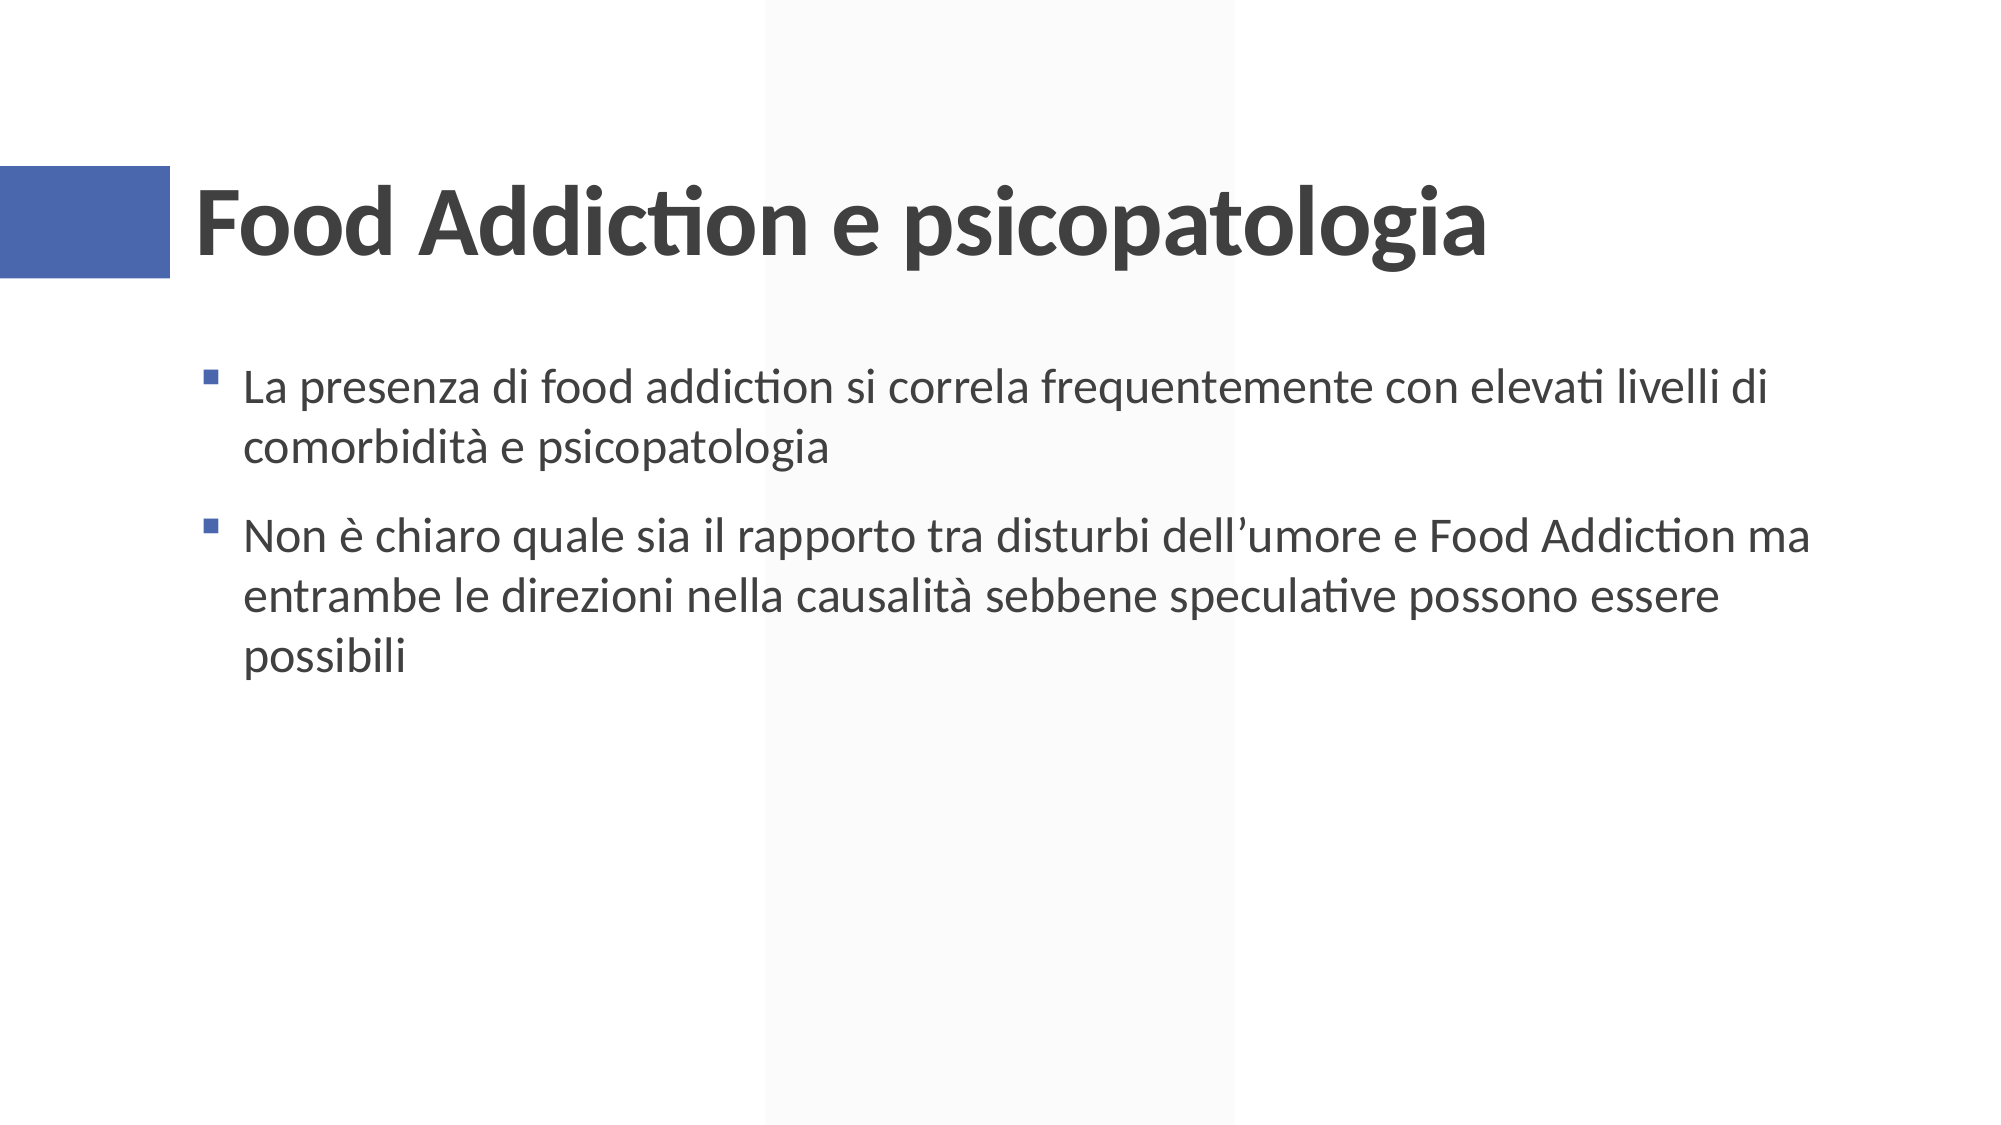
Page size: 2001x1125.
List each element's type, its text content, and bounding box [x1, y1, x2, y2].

title Food Addiction e psicopatologia [180, 47, 1830, 285]
list La presenza di food addiction si correla frequentemente con elevati livelli di comorbidità e psicopatologia Non è chiaro quale sia il rapporto tra disturbi dell’umore e Food Addiction ma entrambe le direzioni nella causalità sebbene speculative possono essere possibili [199, 345, 1850, 963]
